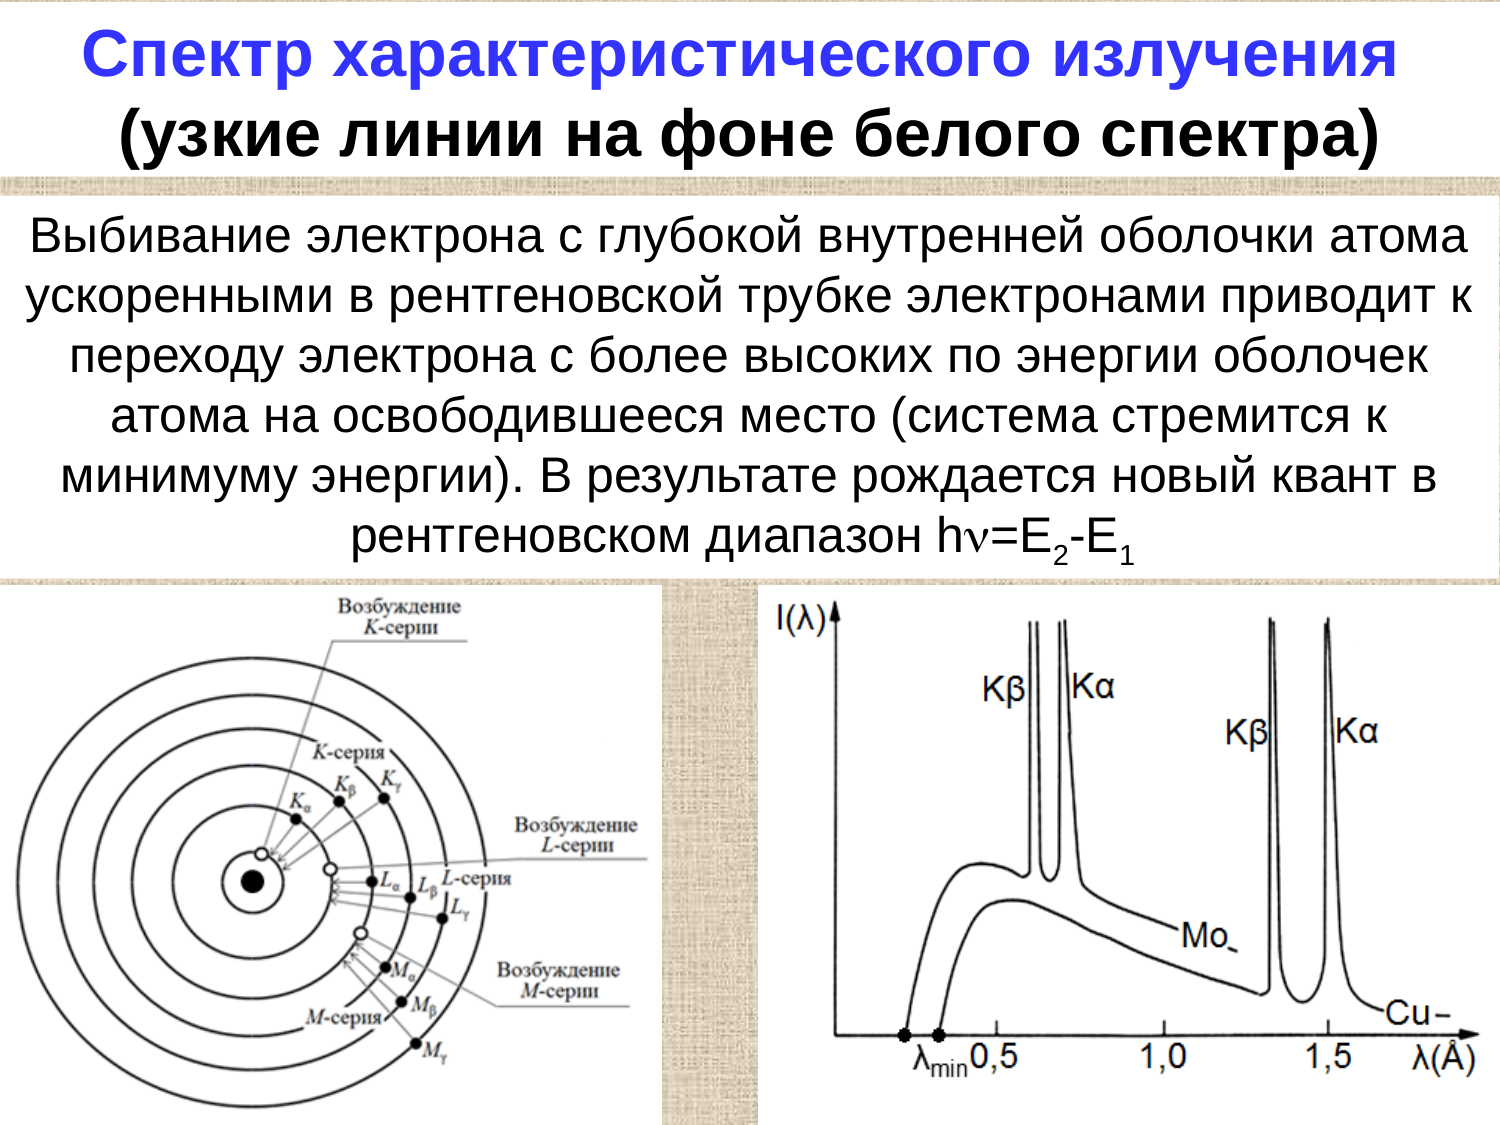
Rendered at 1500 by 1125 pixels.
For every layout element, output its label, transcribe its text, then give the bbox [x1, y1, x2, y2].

picture [0, 177, 1500, 195]
text_box Спектр характеристического излучения (узкие линии на фоне белого спектра) [0, 2, 1500, 177]
picture [0, 579, 1500, 1125]
text_box Выбивание электрона с глубокой внутренней оболочки атома ускоренными в рентгеновской трубке электронами приводит к переходу электрона с более высоких по энергии оболочек атома на освободившееся место (система стремится к минимуму энергии). В результате рождается новый квант в рентгеновском диапазон h=E2-E1 [0, 195, 1500, 579]
